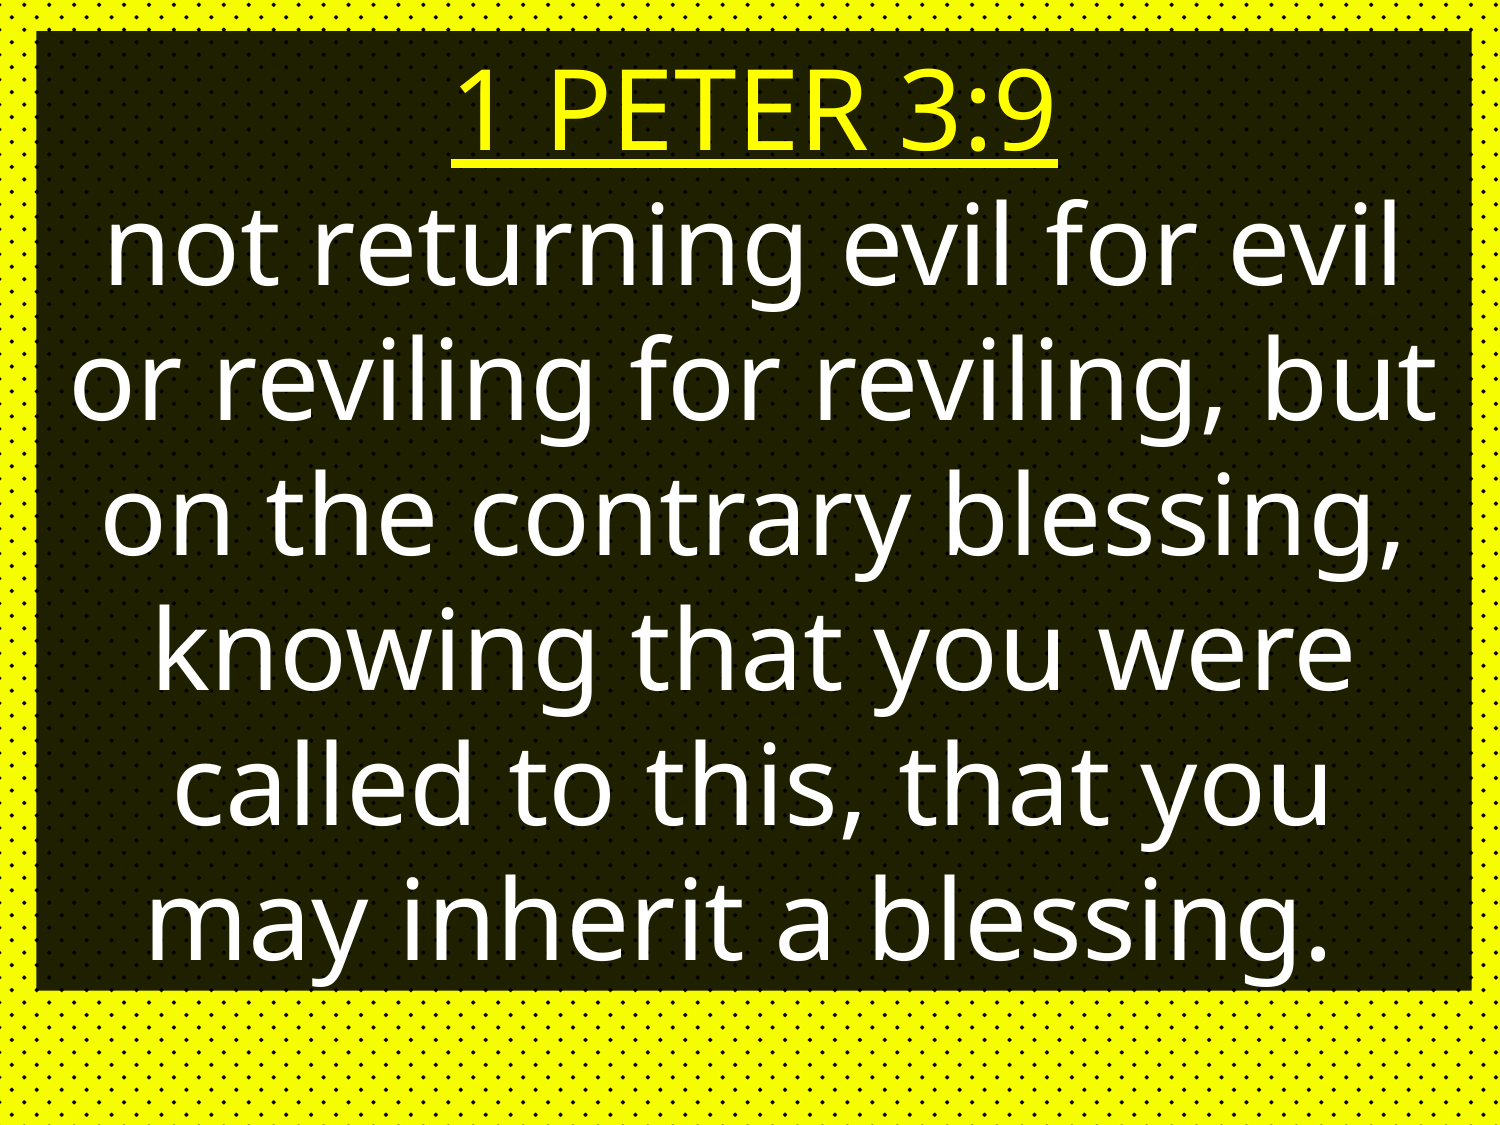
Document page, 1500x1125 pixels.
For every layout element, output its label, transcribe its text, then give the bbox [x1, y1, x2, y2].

text_box 1 PETER 3:9 not returning evil for evil or reviling for reviling, but on the contrary blessing, knowing that you were called to this, that you may inherit a blessing. [36, 31, 1472, 991]
picture [0, 0, 1500, 1125]
